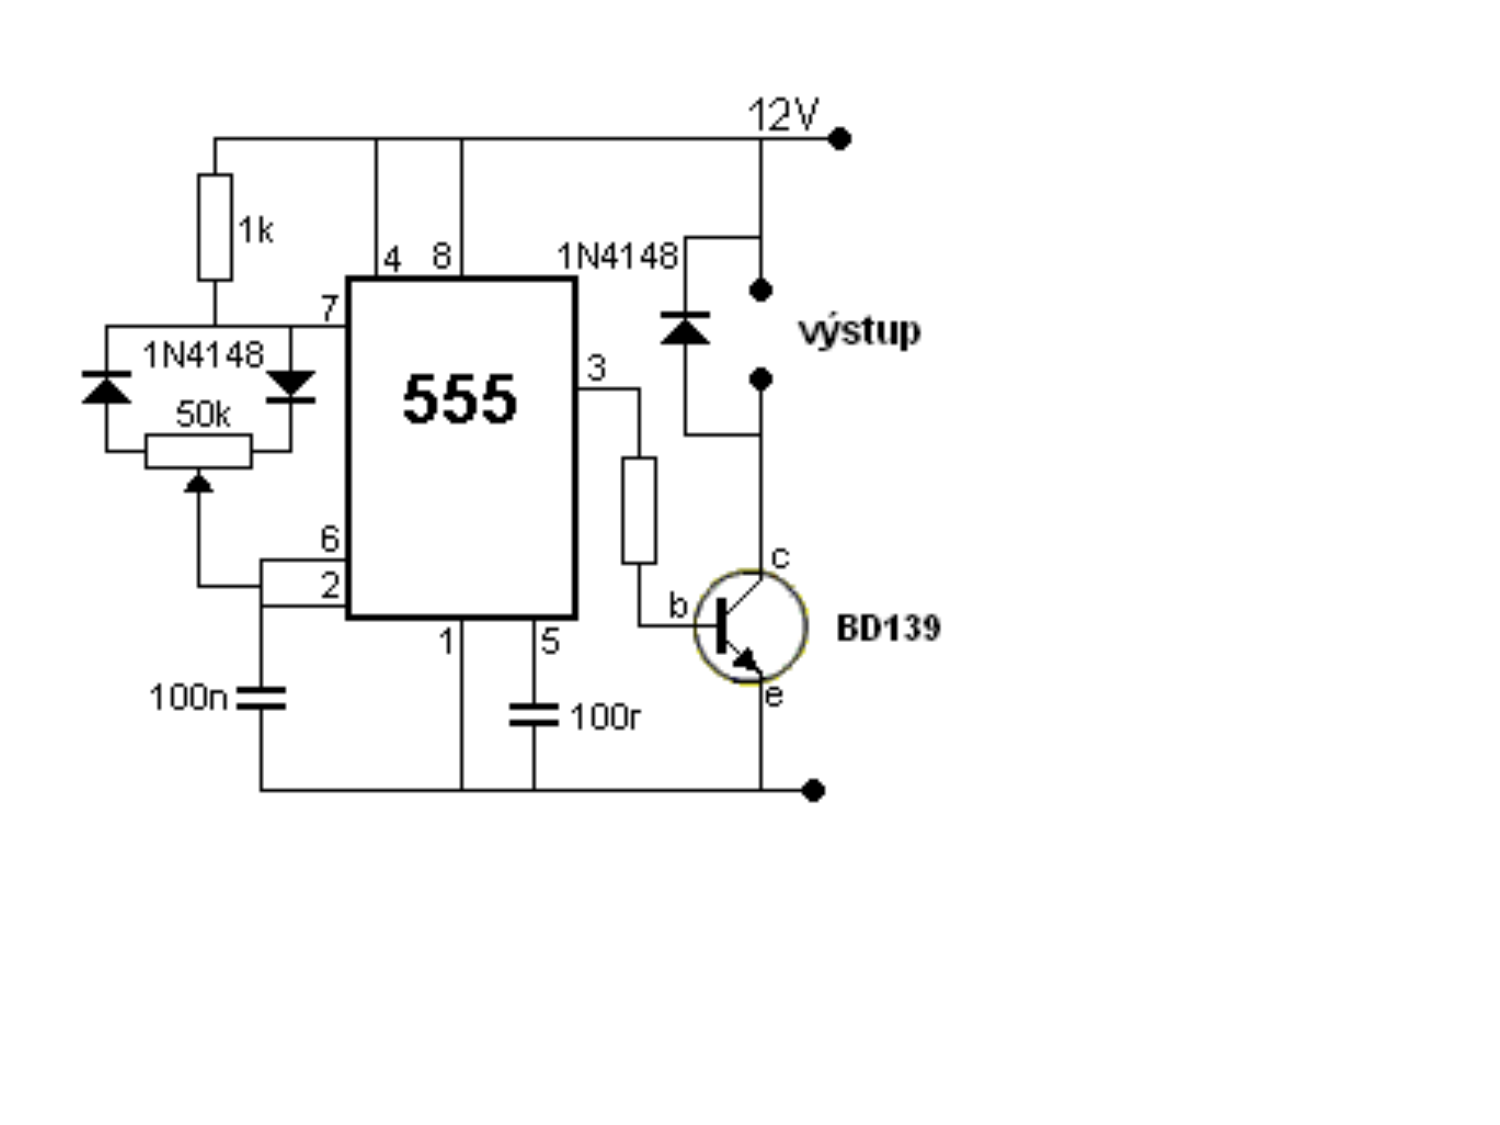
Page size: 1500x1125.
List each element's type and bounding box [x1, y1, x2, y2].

picture [70, 46, 962, 892]
